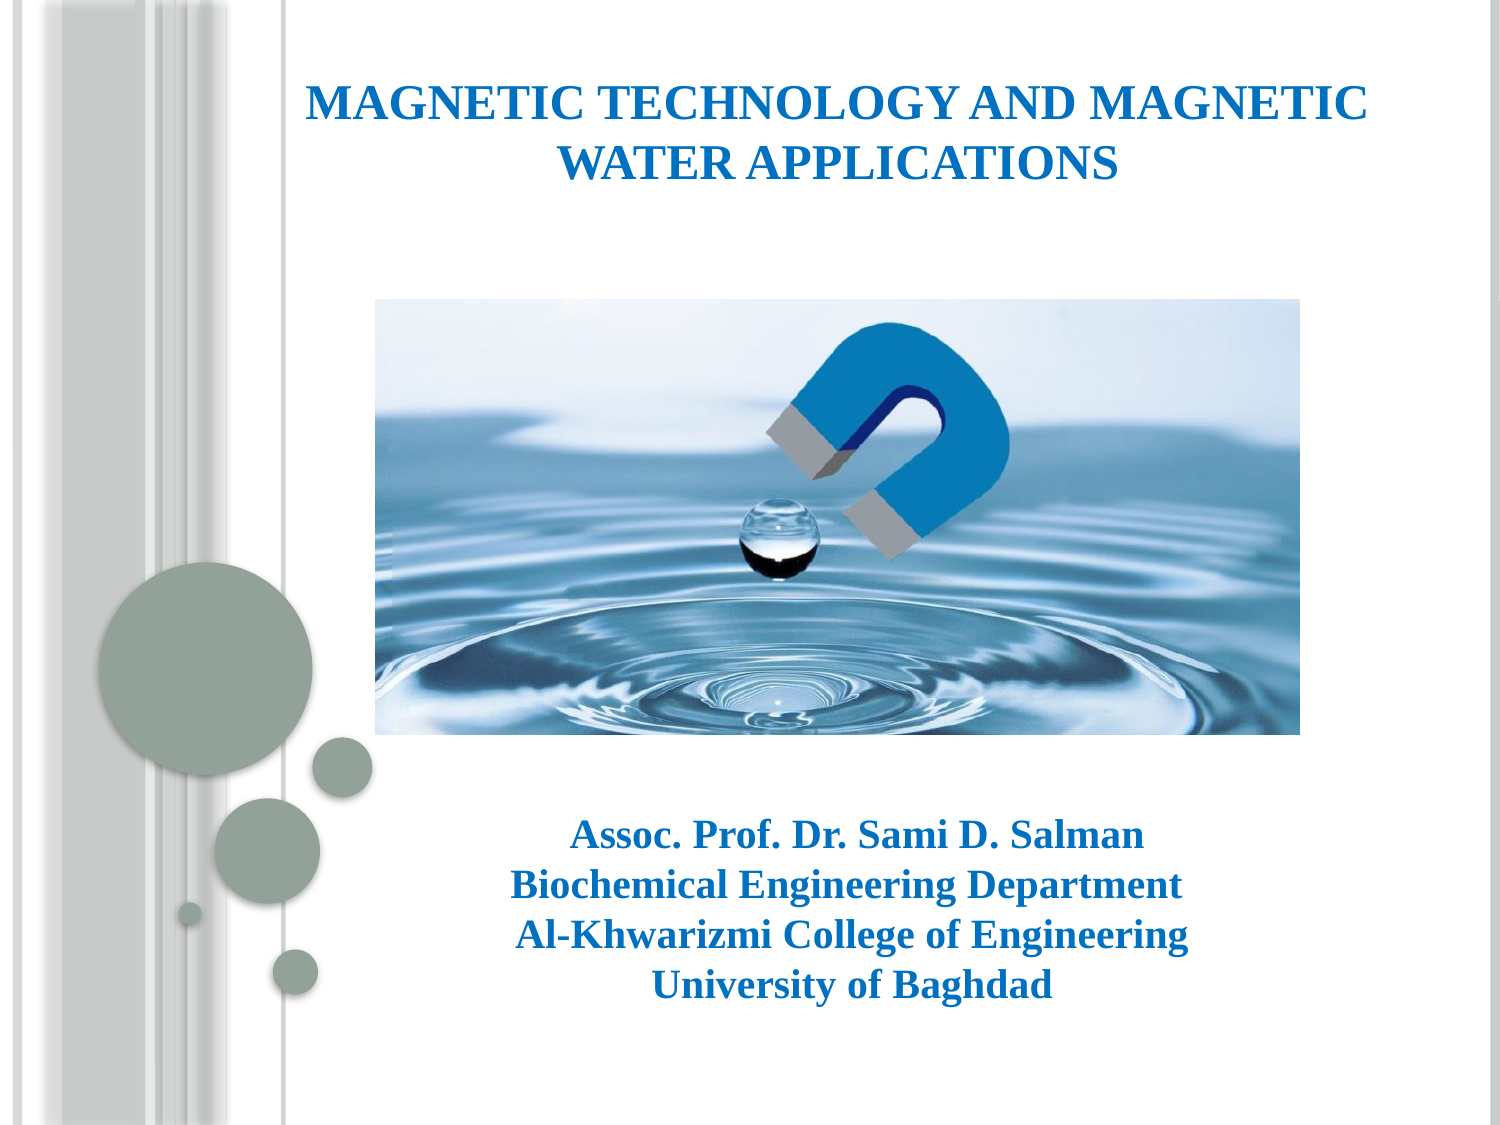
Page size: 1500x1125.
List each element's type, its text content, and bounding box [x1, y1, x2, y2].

text_box Assoc. Prof. Dr. Sami D. Salman Biochemical Engineering Department Al-Khwarizmi College of Engineering University of Baghdad [462, 775, 1242, 1038]
text_box MAGNETIC TECHNOLOGY AND MAGNETIC WATER APPLICATIONS [274, 62, 1400, 198]
picture [374, 299, 1301, 736]
